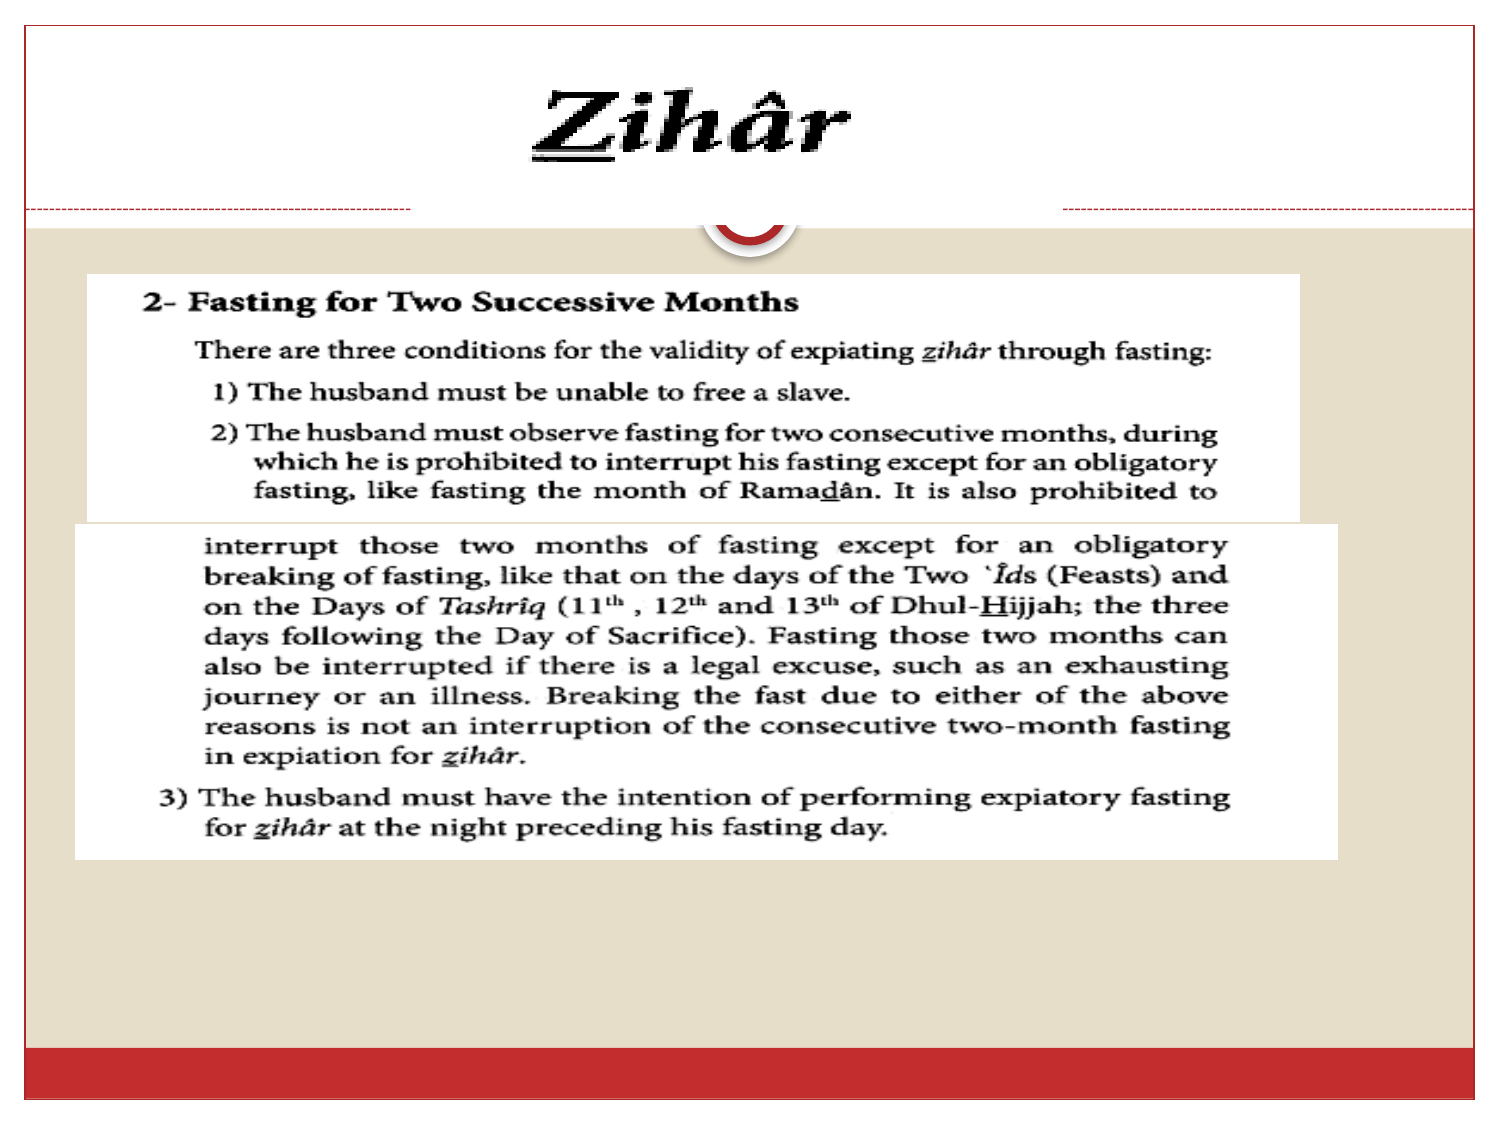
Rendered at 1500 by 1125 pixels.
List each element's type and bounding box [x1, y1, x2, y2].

picture [412, 74, 1063, 226]
picture [74, 524, 1338, 860]
list [87, 274, 1301, 521]
